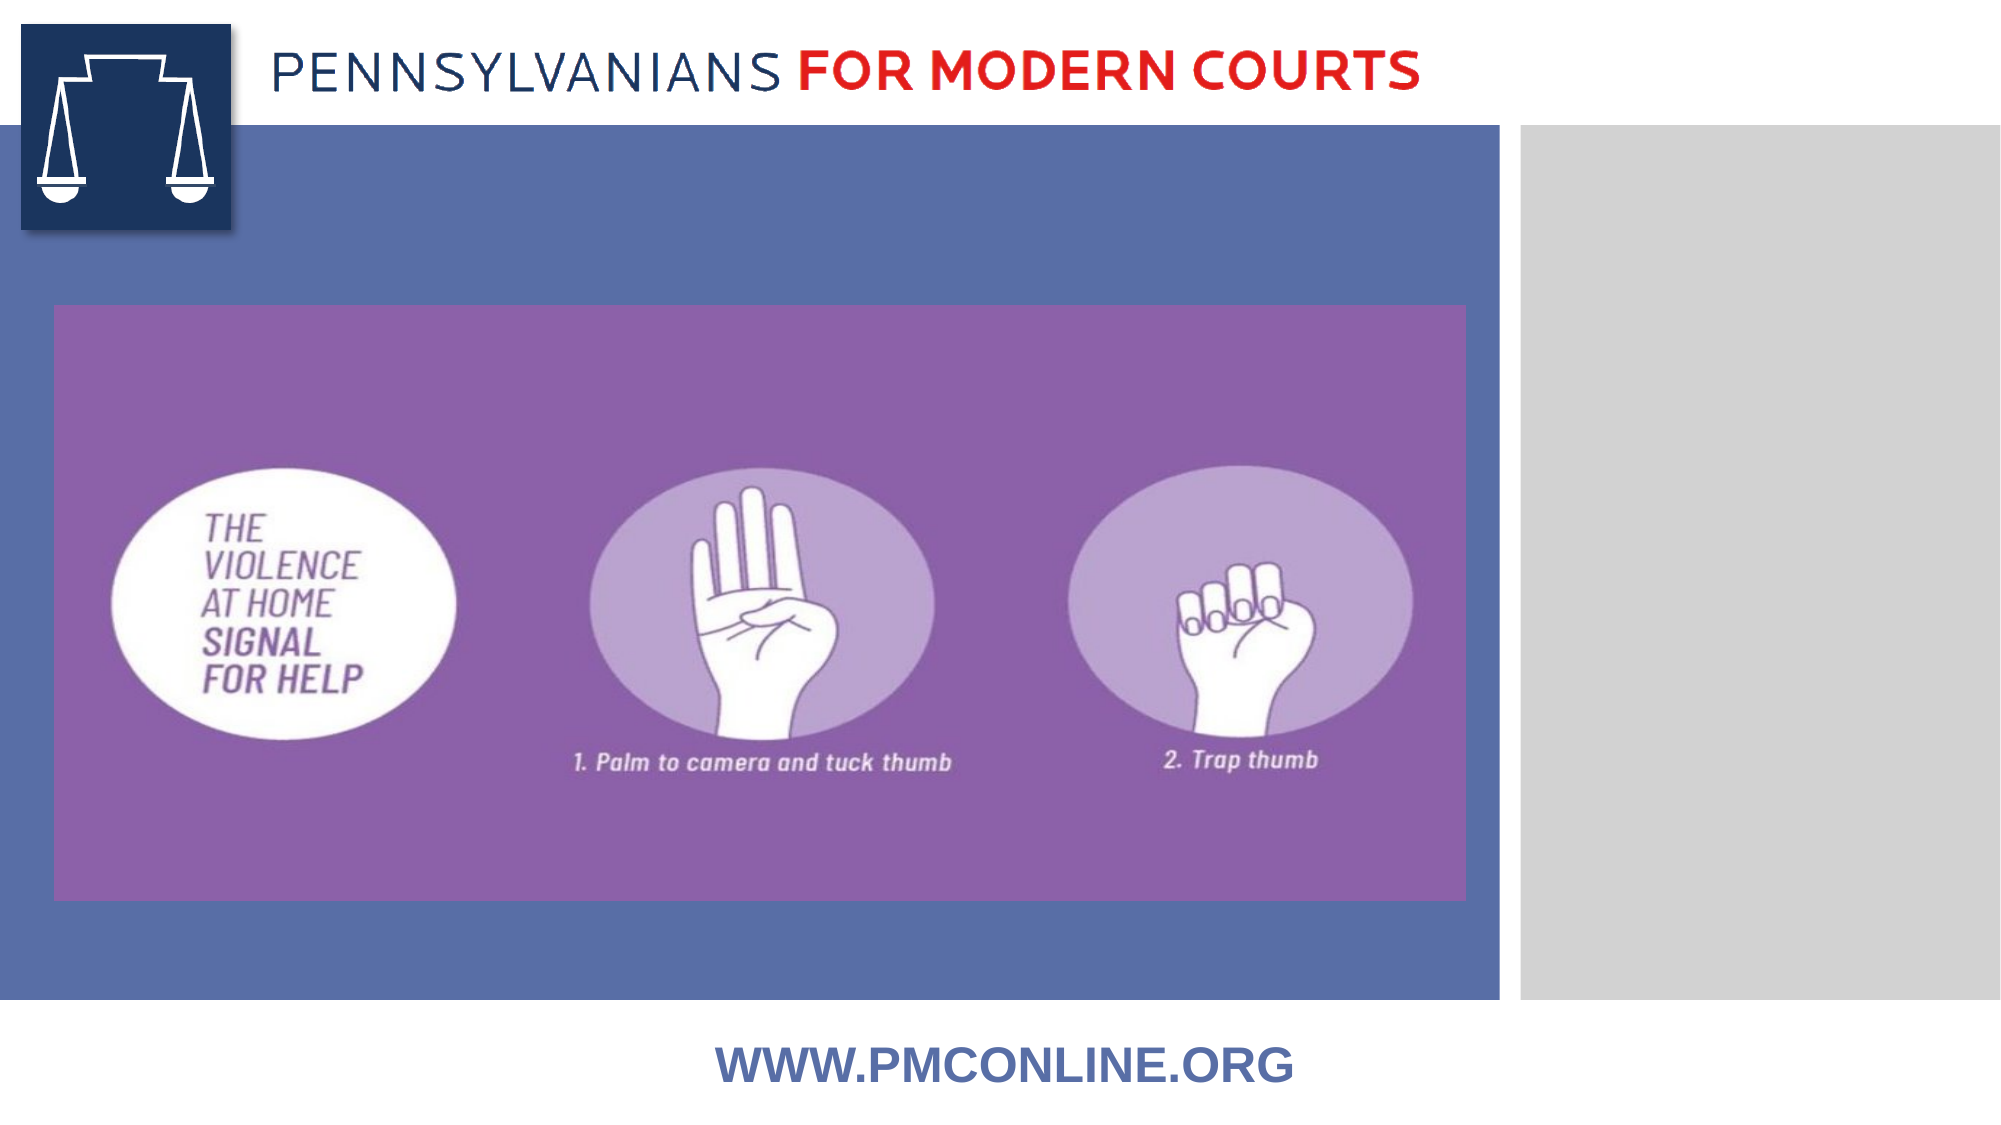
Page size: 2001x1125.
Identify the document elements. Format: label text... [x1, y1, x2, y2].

picture [54, 304, 1466, 901]
text_box WWW.PMCONLINE.ORG [80, 991, 1930, 1125]
picture [19, 22, 234, 230]
picture [261, 28, 787, 104]
picture [792, 30, 1426, 103]
